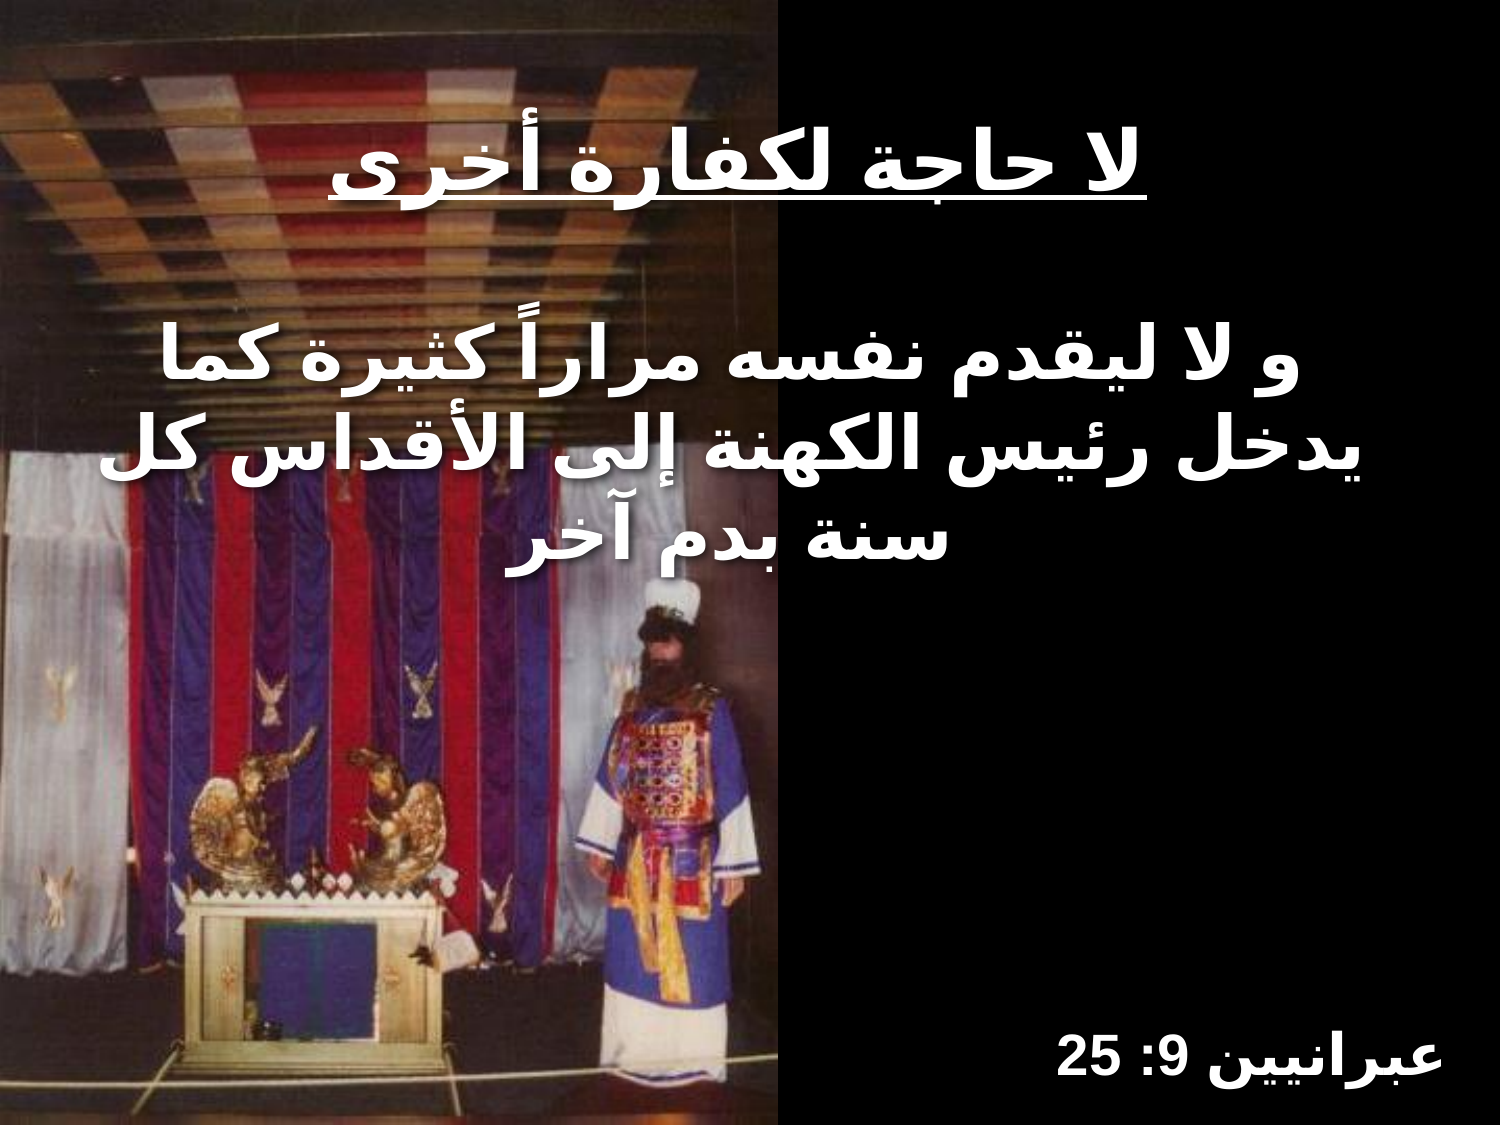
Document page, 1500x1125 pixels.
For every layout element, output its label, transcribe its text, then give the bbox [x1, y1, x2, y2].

text_box عبرانيين 9: 25 [782, 1009, 1463, 1095]
title لا حاجة لكفارة أخرى [782, 99, 1475, 303]
picture [0, 0, 778, 1125]
text_box و لا ليقدم نفسه مراراً كثيرة كما يدخل رئيس الكهنة إلى الأقداس كل سنة بدم آخر [782, 316, 1400, 583]
